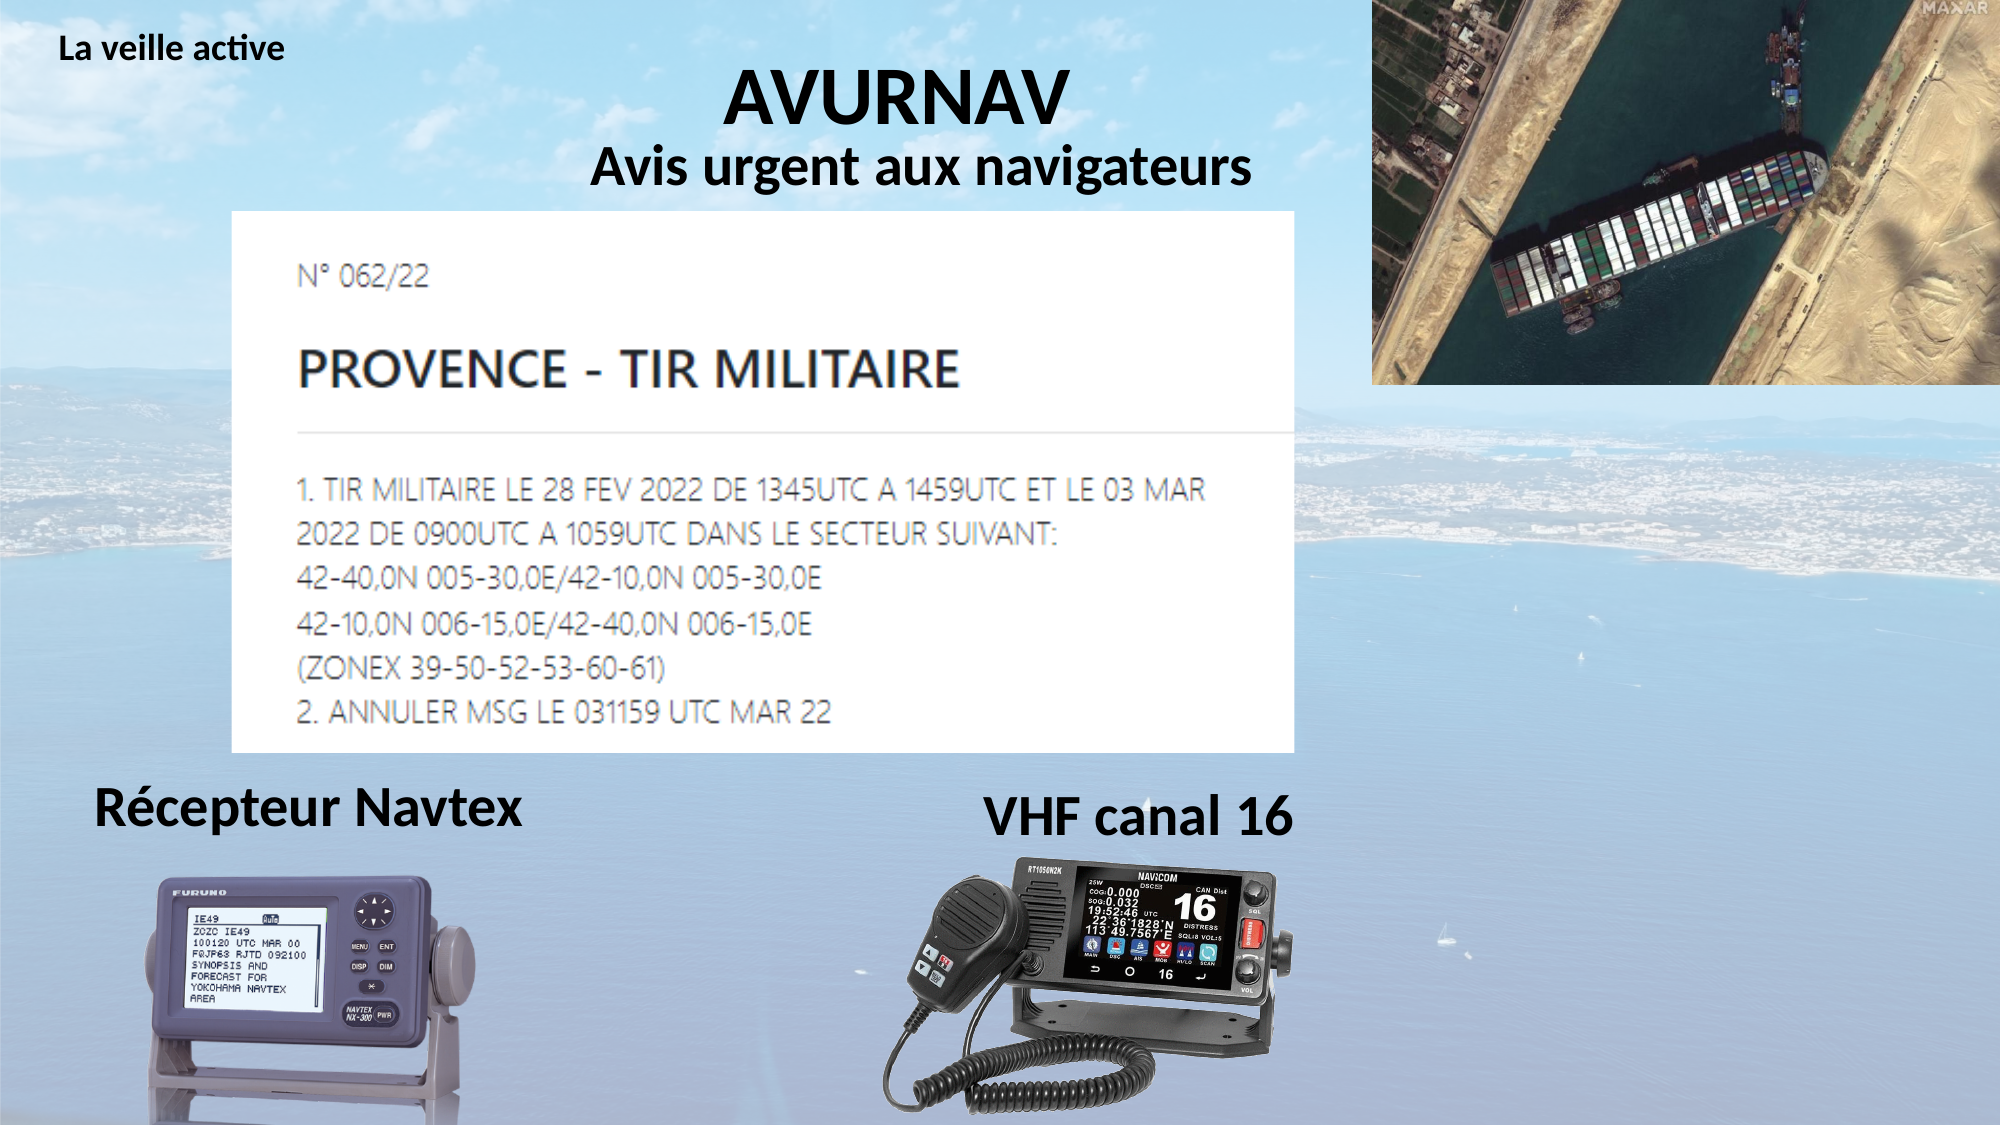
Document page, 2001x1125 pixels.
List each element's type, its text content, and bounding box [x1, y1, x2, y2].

text_box Avis urgent aux navigateurs [575, 119, 1269, 205]
text_box Récepteur Navtex [79, 761, 539, 846]
text_box VHF canal 16 [968, 769, 1310, 855]
picture [231, 211, 1295, 753]
picture [880, 779, 1295, 1125]
text_box La veille active [43, 15, 301, 76]
picture [141, 872, 477, 1125]
text_box AVURNAV [708, 33, 1086, 119]
picture [1372, 0, 2000, 385]
